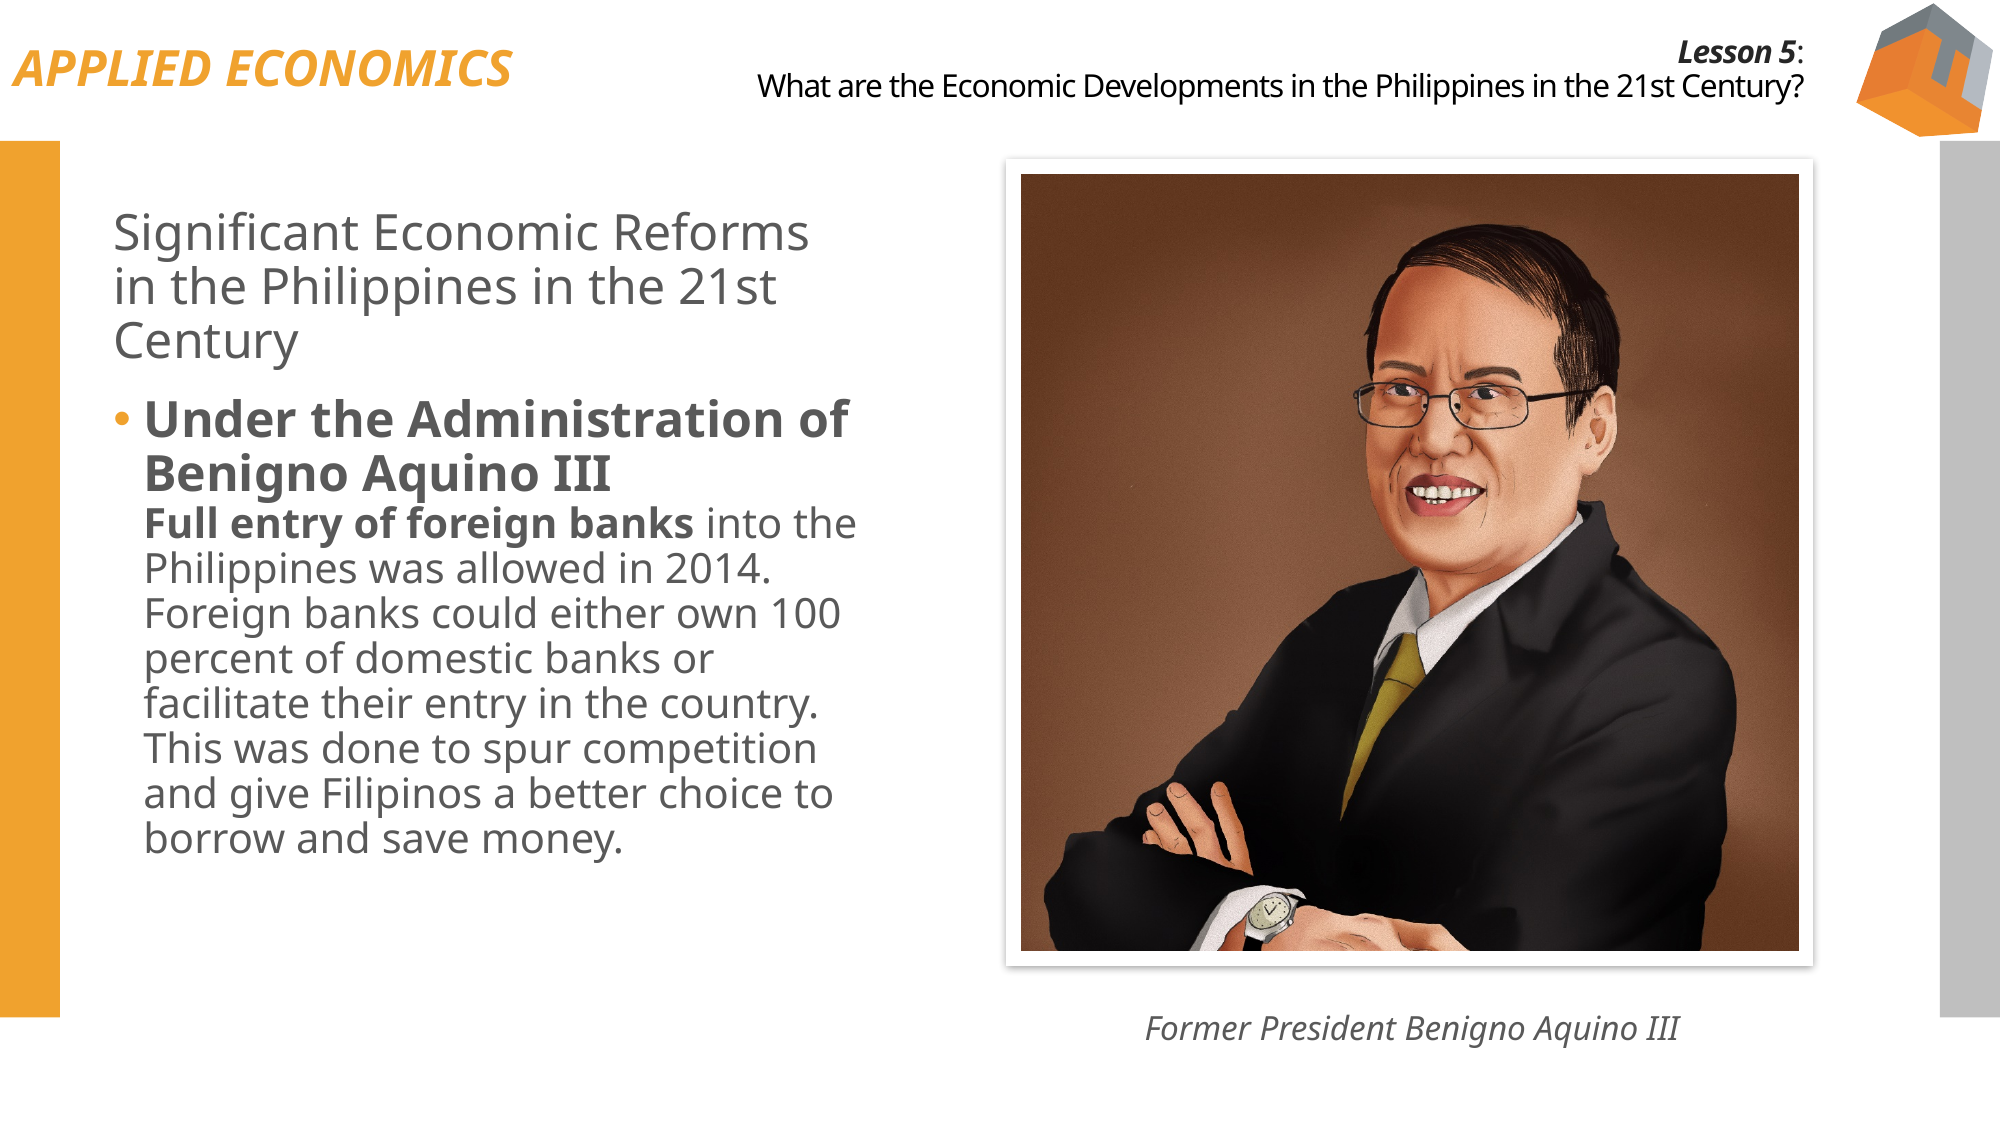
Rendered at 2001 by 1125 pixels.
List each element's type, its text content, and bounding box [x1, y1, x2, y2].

picture [1856, 3, 1994, 137]
text_box [0, 140, 61, 1018]
text_box APPLIED ECONOMICS [0, 0, 901, 142]
text_box Former President Benigno Aquino III [1062, 999, 1763, 1055]
picture [1020, 173, 1799, 952]
list Significant Economic Reforms in the Philippines in the 21st Century Under the Administration of Benigno Aquino III Full entry of foreign banks into the Philippines was allowed in 2014. Foreign banks could either own 100 percent of domestic banks or facilitate their entry in the country. This was done to spur competition and give Filipinos a better choice to borrow and save money. [98, 142, 880, 1018]
text_box [1939, 140, 2000, 1018]
text_box Lesson 5: What are the Economic Developments in the Philippines in the 21st Century? [901, 27, 1820, 113]
